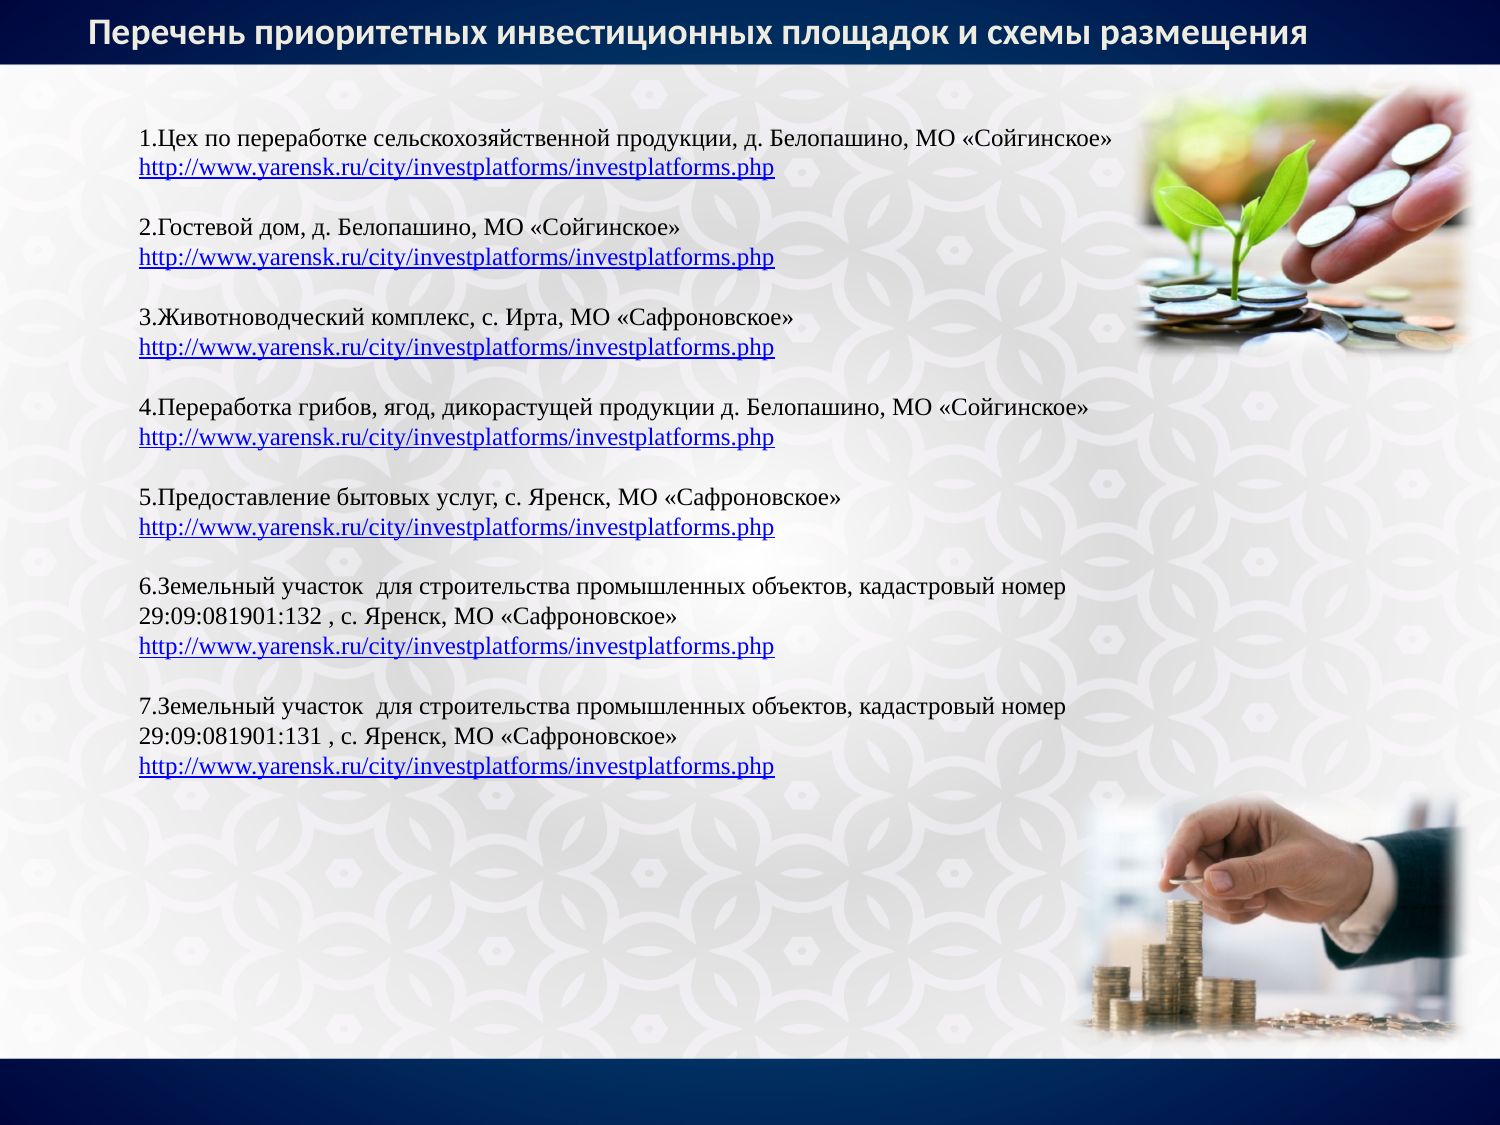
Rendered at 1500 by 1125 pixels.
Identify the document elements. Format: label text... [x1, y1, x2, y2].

picture [0, 0, 1500, 1125]
text_box 1.Цех по переработке сельскохозяйственной продукции, д. Белопашино, МО «Сойгинское» http://www.yarensk.ru/city/investplatforms/investplatforms.php 2.Гостевой дом, д. Белопашино, МО «Сойгинское» http://www.yarensk.ru/city/investplatforms/investplatforms.php 3.Животноводческий комплекс, с. Ирта, МО «Сафроновское» http://www.yarensk.ru/city/investplatforms/investplatforms.php 4.Переработка грибов, ягод, дикорастущей продукции д. Белопашино, МО «Сойгинское» http://www.yarensk.ru/city/investplatforms/investplatforms.php 5.Предоставление бытовых услуг, с. Яренск, МО «Сафроновское» http://www.yarensk.ru/city/investplatforms/investplatforms.php 6.Земельный участок для строительства промышленных объектов, кадастровый номер 29:09:081901:132 , с. Яренск, МО «Сафроновское» http://www.yarensk.ru/city/investplatforms/investplatforms.php 7.Земельный участок для строительства промышленных объектов, кадастровый номер 29:09:081901:131 , с. Яренск, МО «Сафроновское» http://www.yarensk.ru/city/investplatforms/investplatforms.php [123, 113, 1164, 817]
text_box Перечень приоритетных инвестиционных площадок и схемы размещения [64, 0, 1388, 60]
